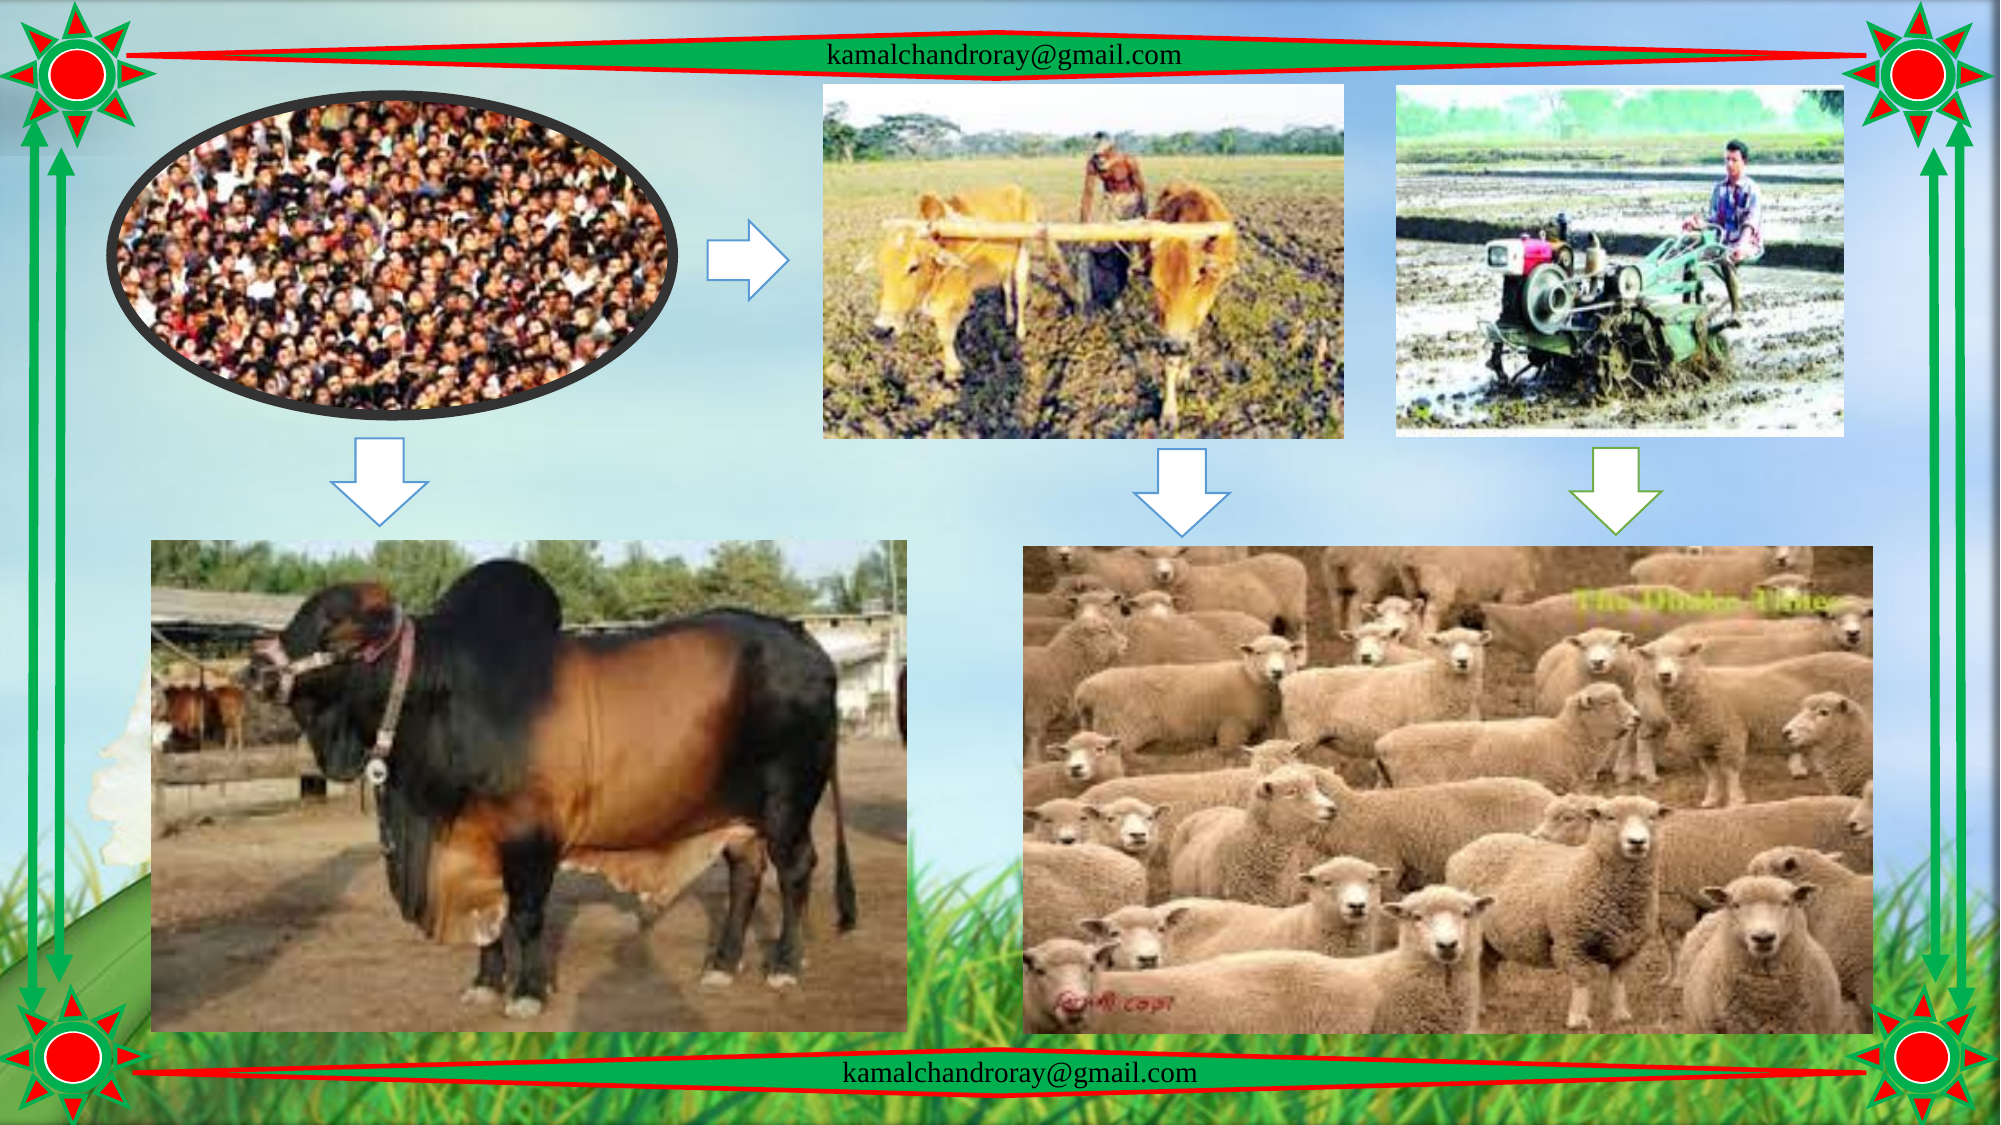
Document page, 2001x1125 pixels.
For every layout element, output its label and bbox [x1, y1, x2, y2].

picture [0, 0, 2000, 1125]
text_box [0, 3, 1997, 1125]
